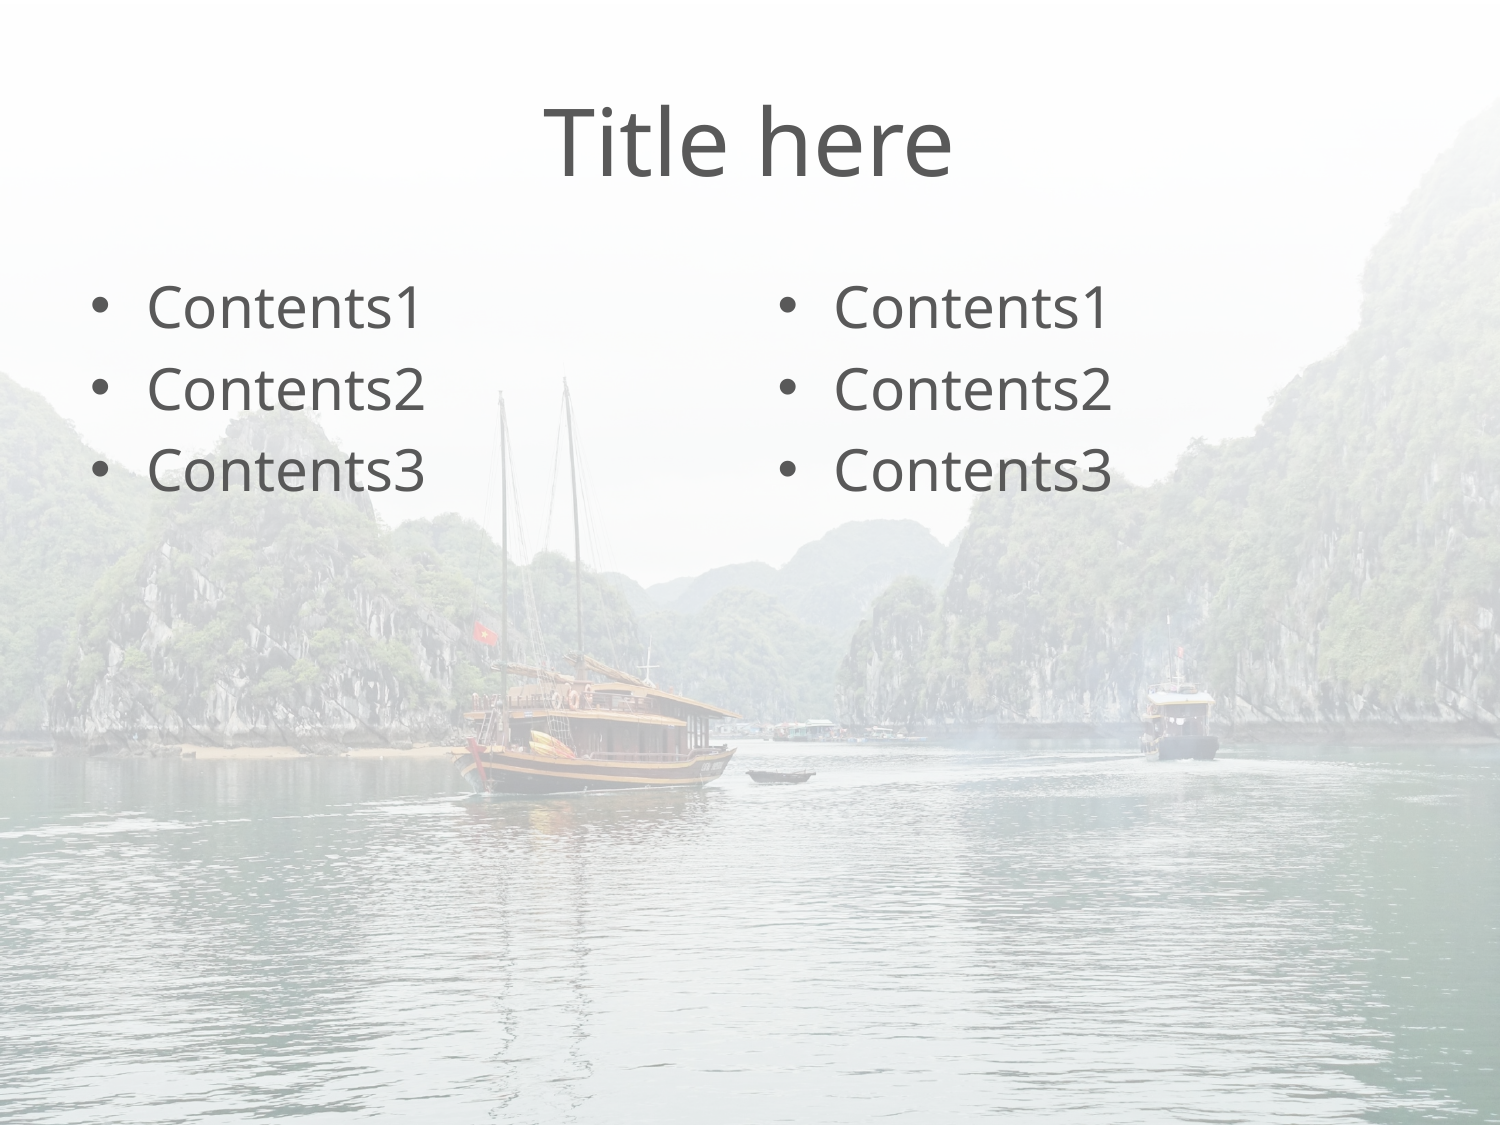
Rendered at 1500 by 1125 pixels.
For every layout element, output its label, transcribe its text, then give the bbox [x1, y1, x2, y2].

list Contents1 Contents2 Contents3 [762, 262, 1425, 1005]
list Contents1 Contents2 Contents3 [75, 262, 738, 1005]
text_box [0, 0, 1500, 1125]
title Title here [75, 45, 1425, 233]
